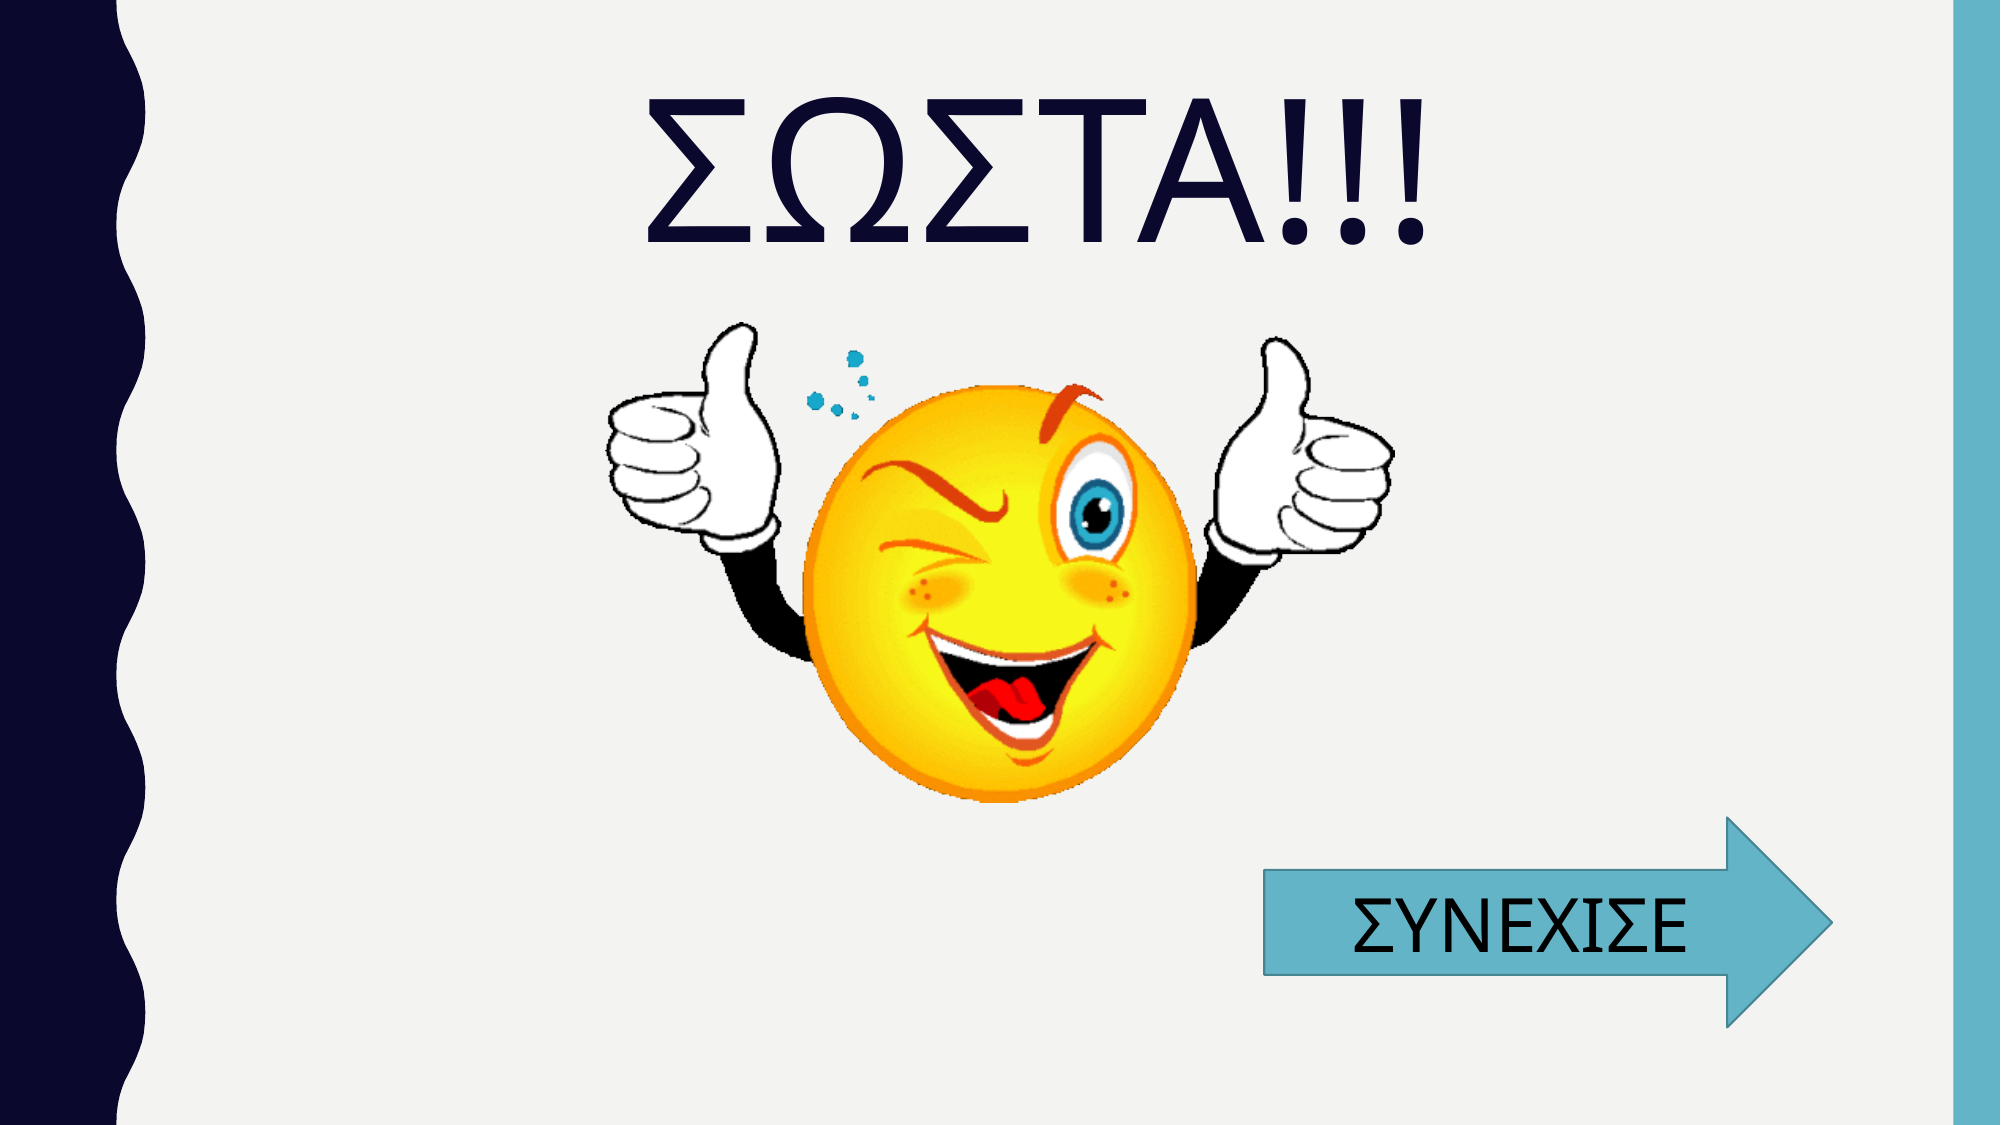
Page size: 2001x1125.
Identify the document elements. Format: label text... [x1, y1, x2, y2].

picture [605, 322, 1395, 803]
text_box ΣΥΝΕΧΙΣΕ [1263, 816, 1833, 1029]
title Σωστα!!! [205, 62, 1875, 308]
